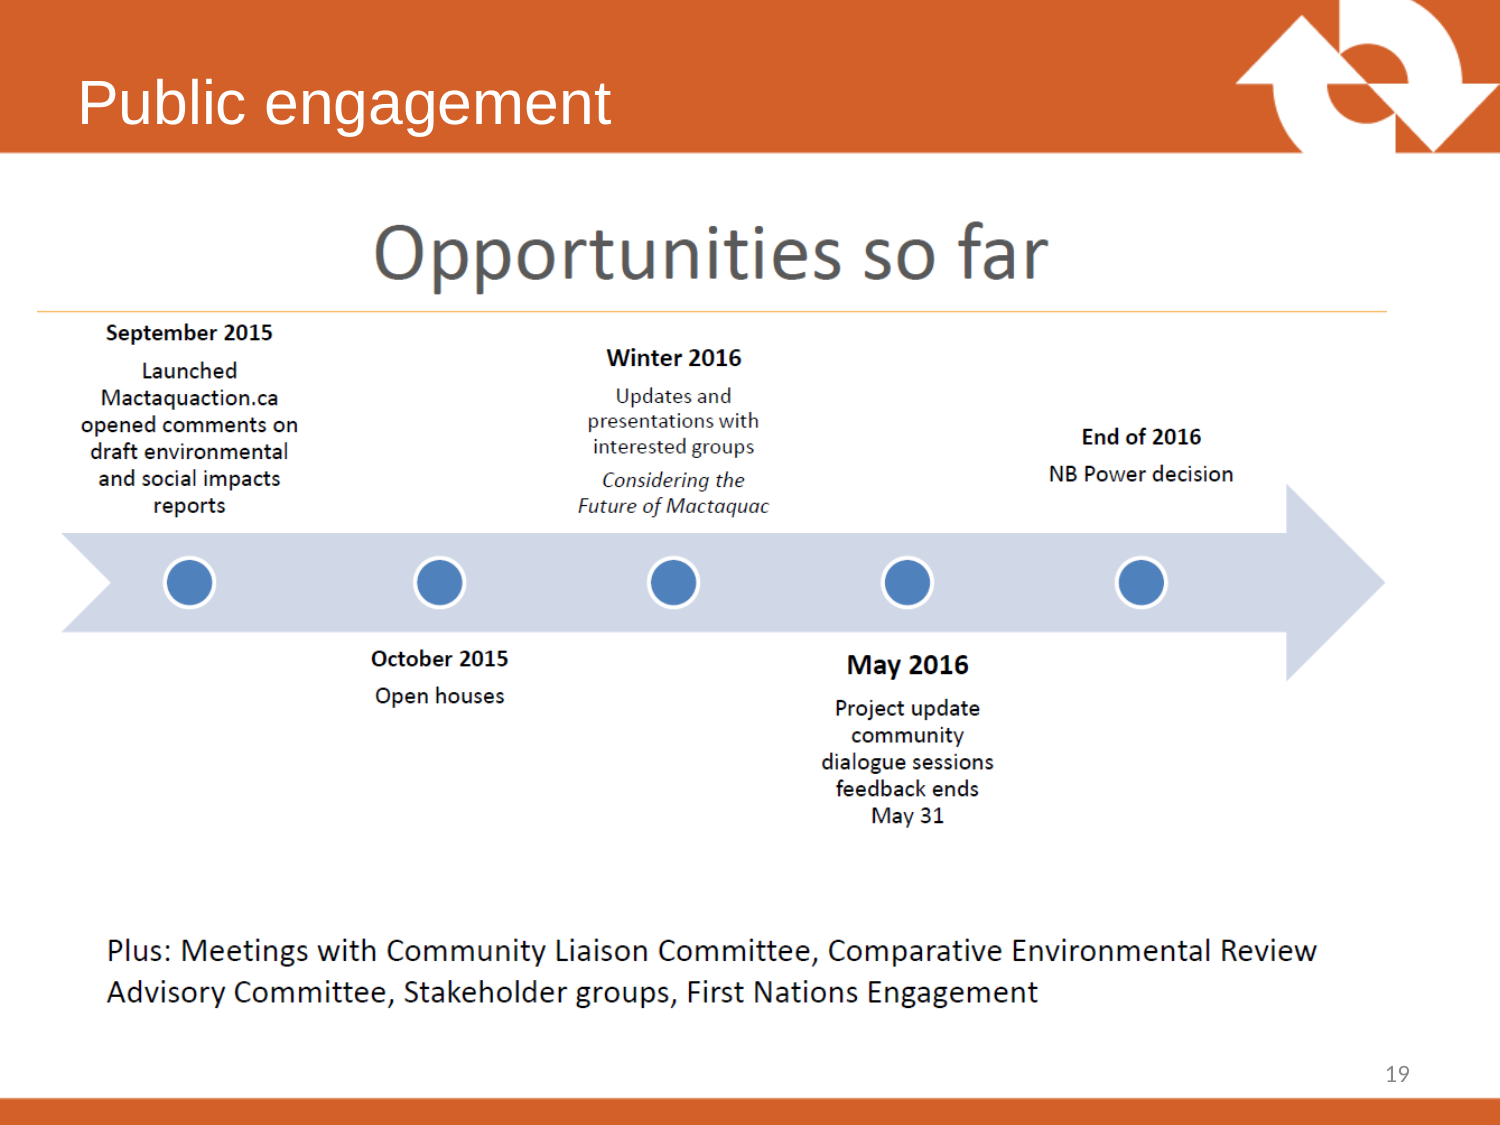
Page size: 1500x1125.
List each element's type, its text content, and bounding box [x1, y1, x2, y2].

text_box Public engagement [62, 54, 1425, 145]
slide_number 19 [1074, 1042, 1425, 1103]
picture [0, 0, 1500, 1125]
